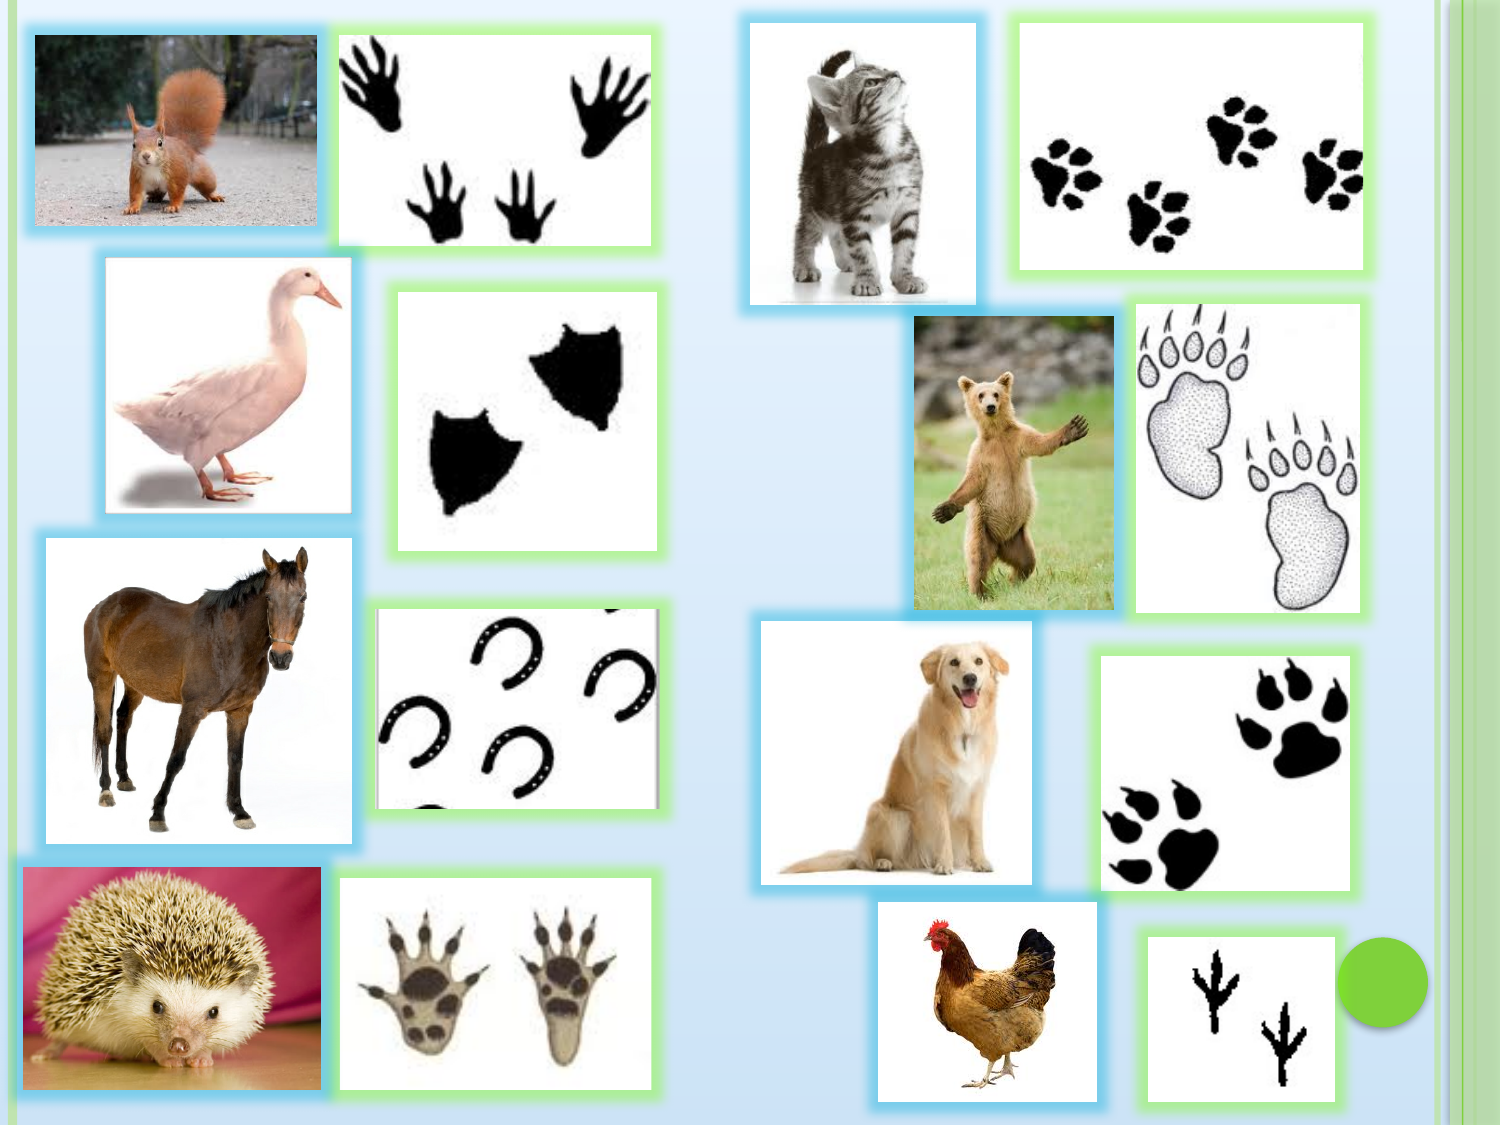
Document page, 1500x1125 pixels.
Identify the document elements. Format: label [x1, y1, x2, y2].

picture [397, 292, 657, 552]
picture [339, 34, 652, 247]
picture [374, 608, 661, 810]
picture [1136, 304, 1360, 613]
picture [22, 866, 321, 1091]
picture [761, 620, 1032, 886]
picture [1147, 936, 1336, 1102]
picture [104, 257, 353, 515]
picture [913, 315, 1114, 610]
picture [749, 22, 976, 306]
picture [1100, 655, 1350, 892]
picture [1018, 22, 1364, 271]
picture [878, 901, 1098, 1103]
picture [339, 878, 652, 1091]
picture [46, 538, 353, 845]
picture [34, 34, 317, 227]
